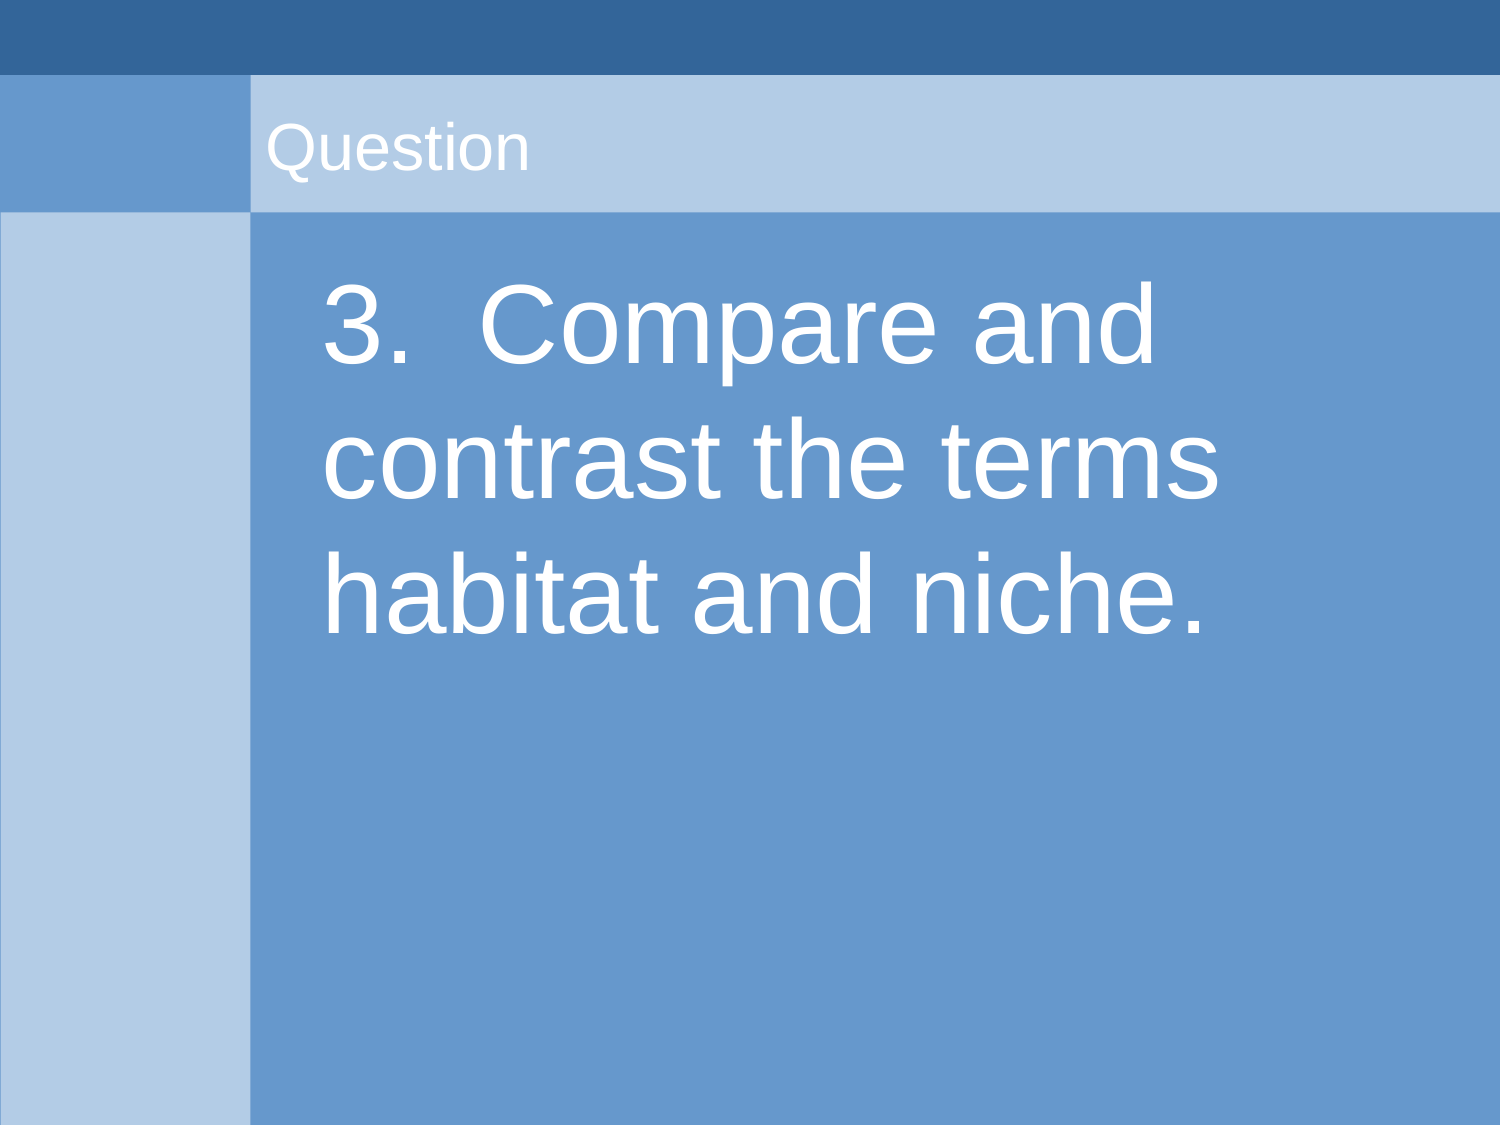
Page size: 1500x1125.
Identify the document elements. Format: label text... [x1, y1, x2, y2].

list 3. Compare and contrast the terms habitat and niche. [250, 243, 1294, 959]
title Question [250, 75, 1500, 213]
